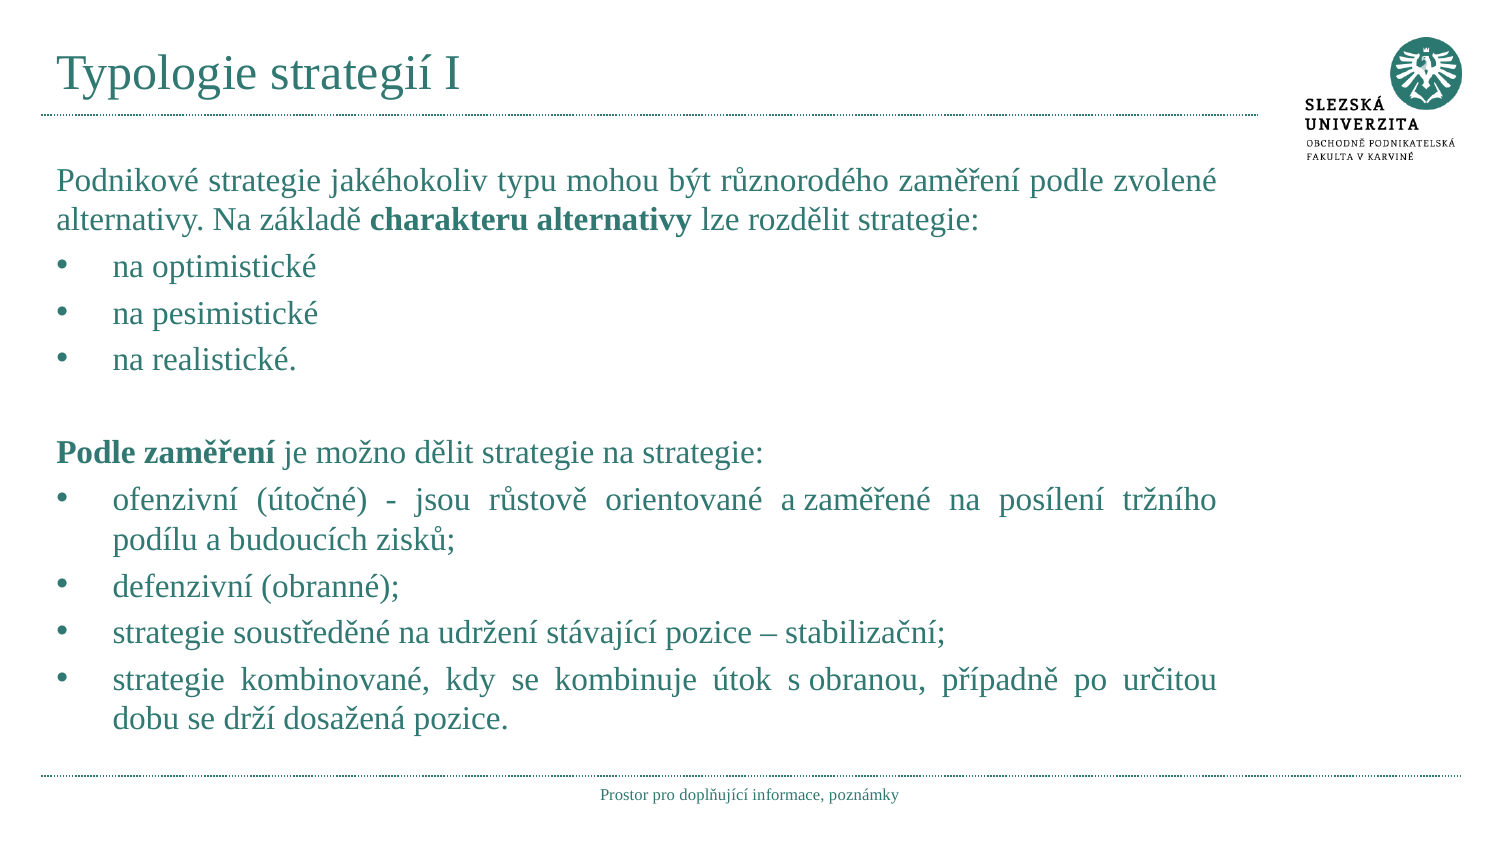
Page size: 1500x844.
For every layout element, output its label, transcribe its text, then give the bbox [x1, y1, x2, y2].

text_box Prostor pro doplňující informace, poznámky [442, 776, 1058, 811]
picture [1305, 37, 1462, 160]
text_box Podnikové strategie jakéhokoliv typu mohou být různorodého zaměření podle zvolené alternativy. Na základě charakteru alternativy lze rozdělit strategie: na optimistické na pesimistické na realistické. Podle zaměření je možno dělit strategie na strategie: ofenzivní (útočné) - jsou růstově orientované a zaměřené na posílení tržního podílu a budoucích zisků; defenzivní (obranné); strategie soustředěné na udržení stávající pozice – stabilizační; strategie kombinované, kdy se kombinuje útok s obranou, případně po určitou dobu se drží dosažená pozice. [41, 150, 1235, 659]
title Typologie strategií I [41, 32, 786, 116]
